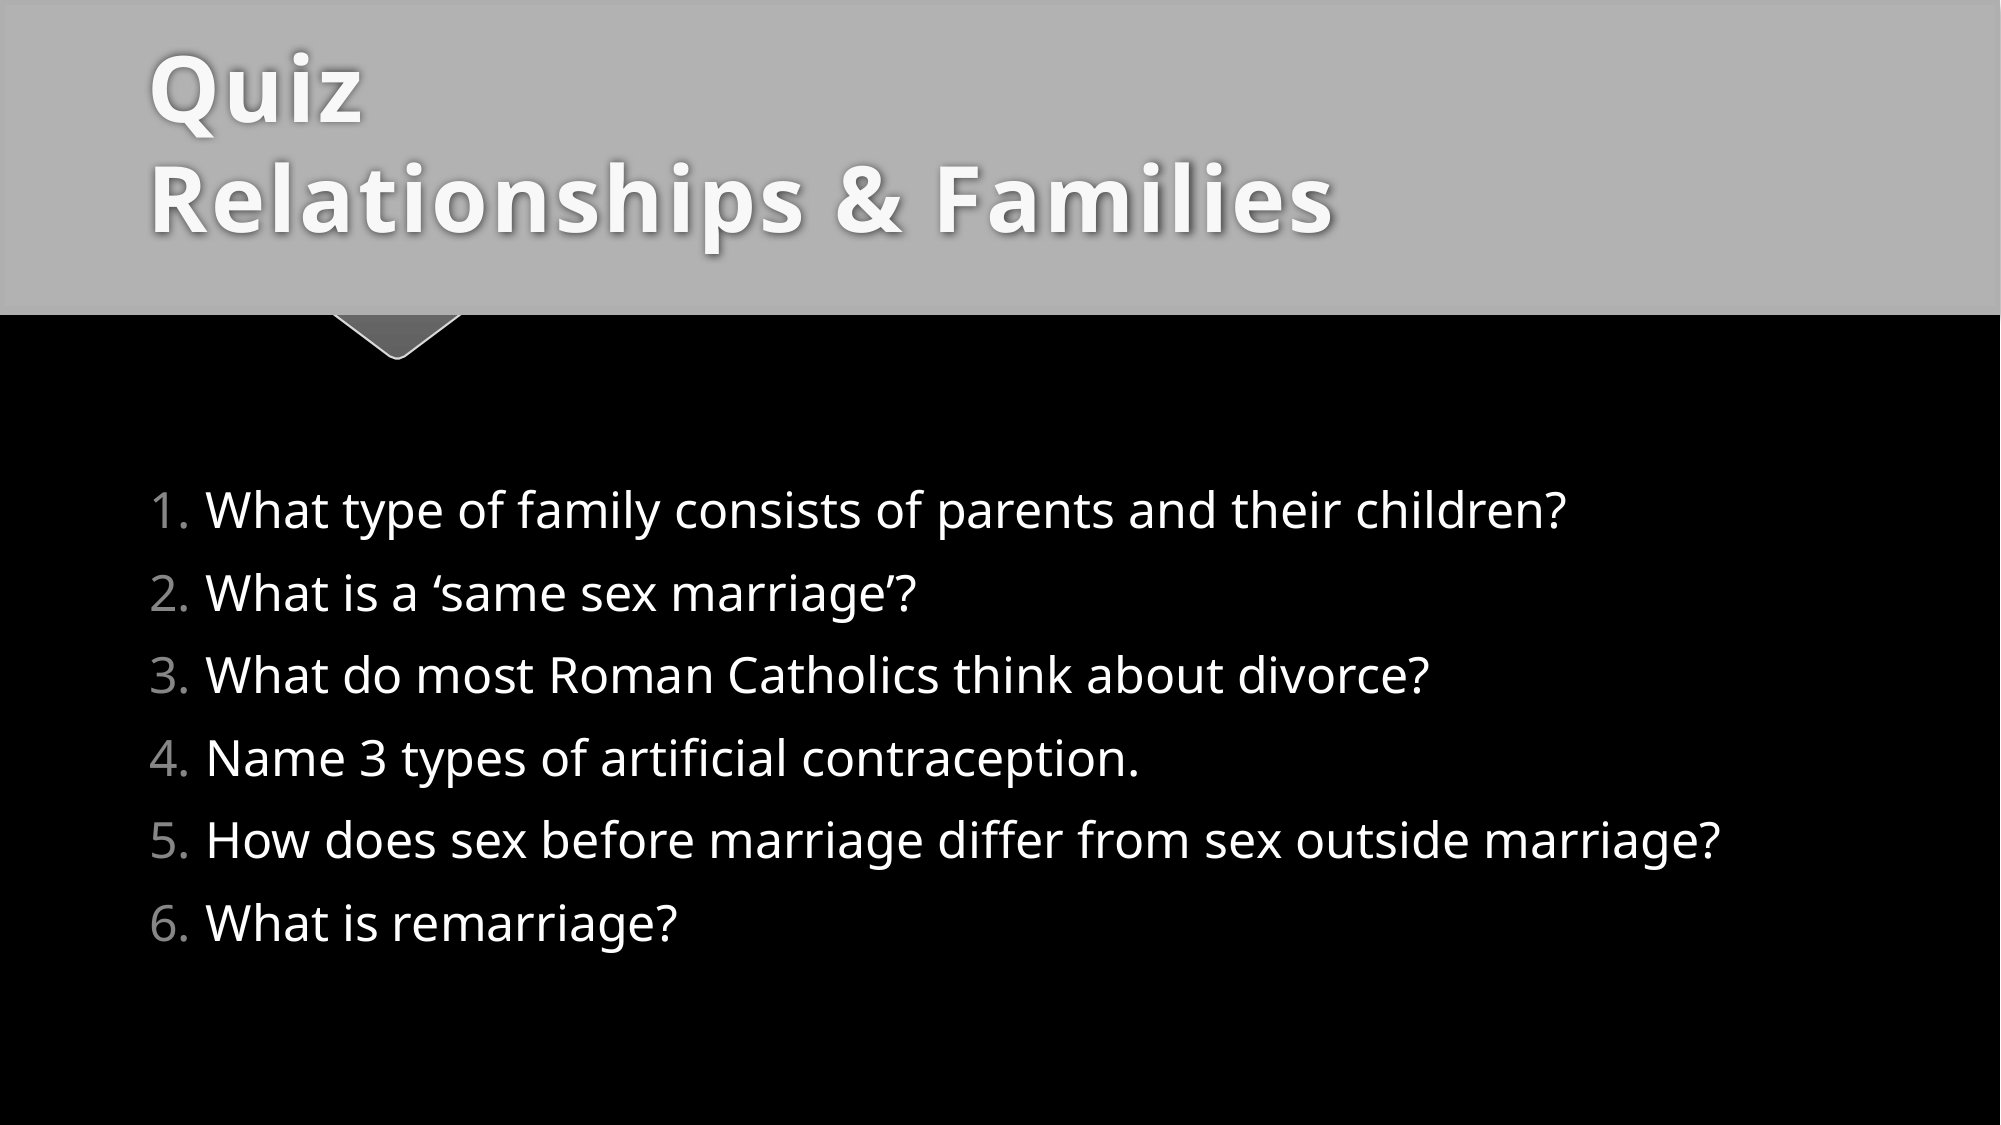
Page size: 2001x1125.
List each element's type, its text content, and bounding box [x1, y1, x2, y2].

list What type of family consists of parents and their children? What is a ‘same sex marriage’? What do most Roman Catholics think about divorce? Name 3 types of artificial contraception. How does sex before marriage differ from sex outside marriage? What is remarriage? [134, 364, 1919, 1066]
title Quiz Relationships & Families [132, 52, 1868, 259]
text_box [0, 0, 2000, 315]
